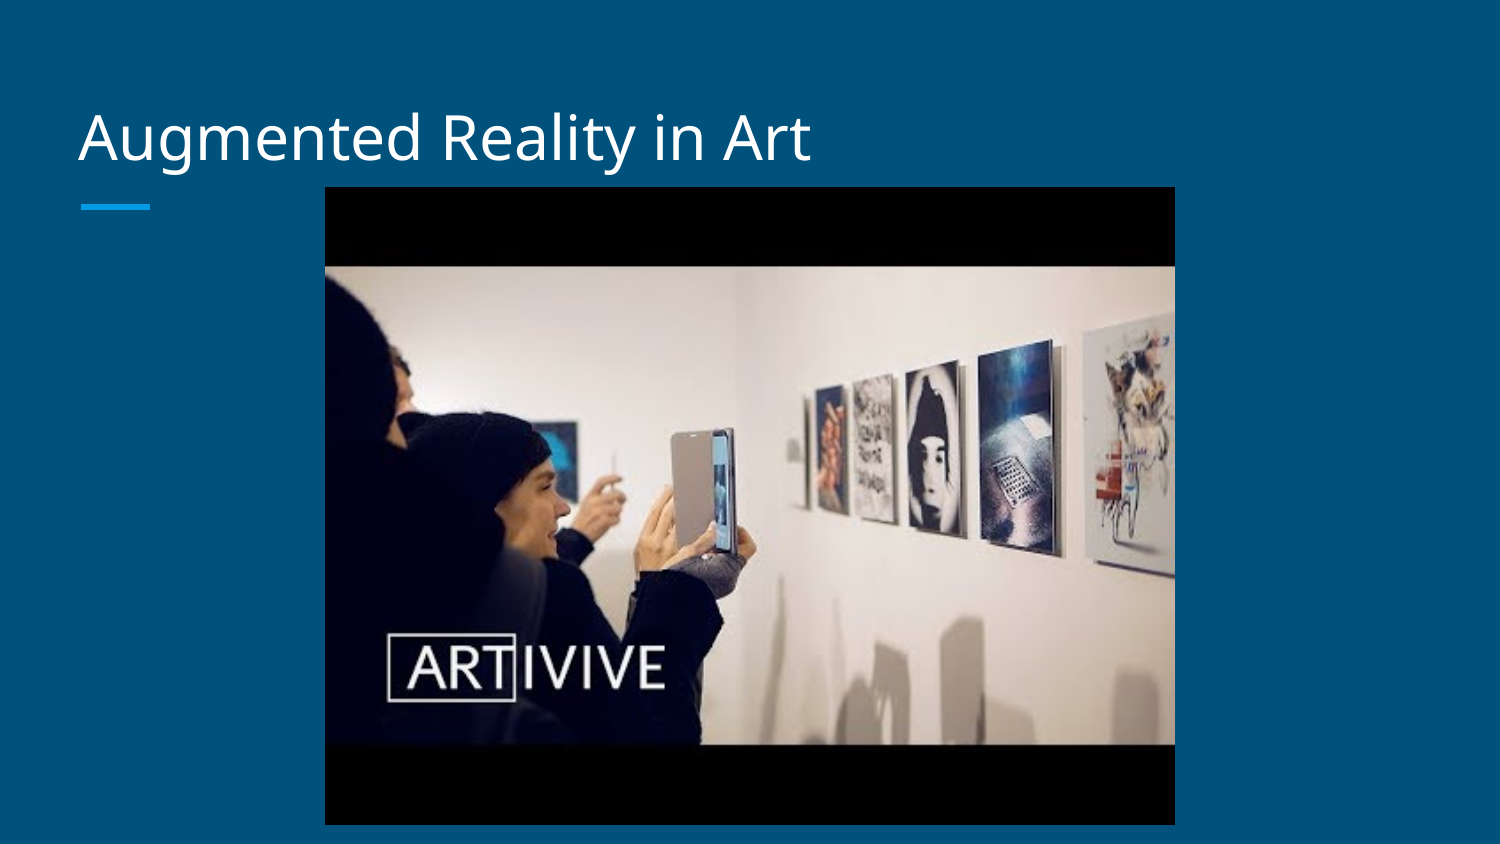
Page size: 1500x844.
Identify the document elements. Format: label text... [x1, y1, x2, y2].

picture [326, 188, 1174, 824]
title Augmented Reality in Art [63, 75, 1437, 188]
